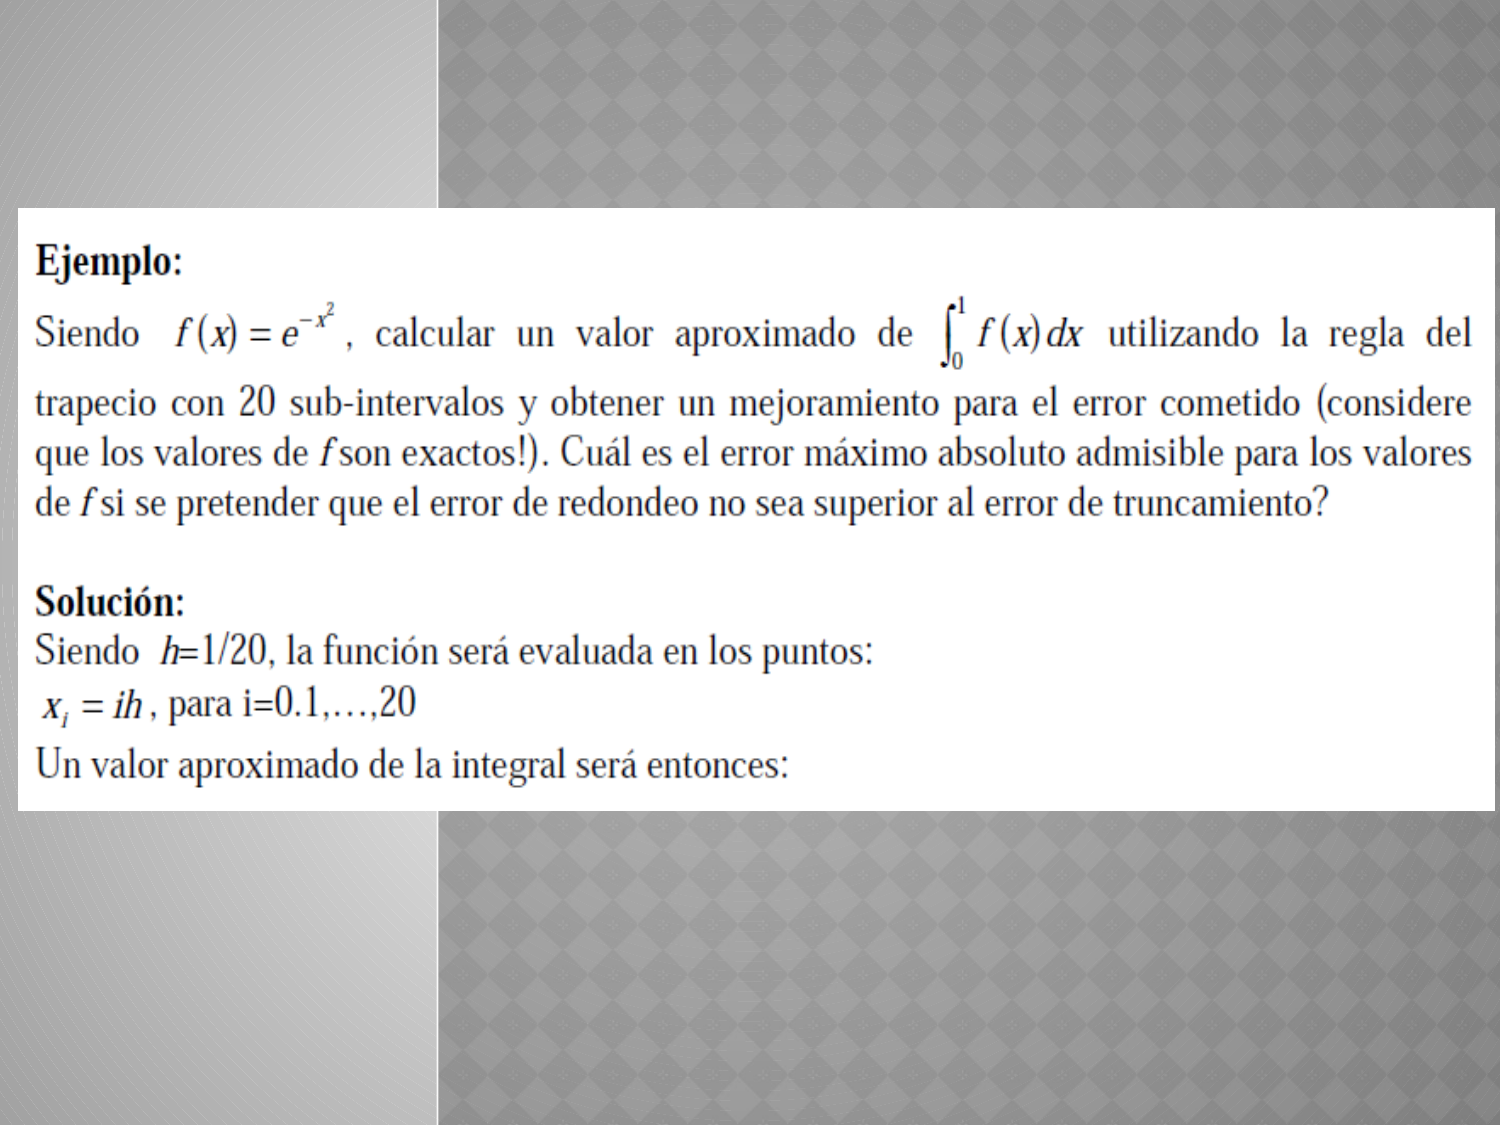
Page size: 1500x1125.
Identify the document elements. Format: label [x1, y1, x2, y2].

picture [17, 207, 1495, 811]
